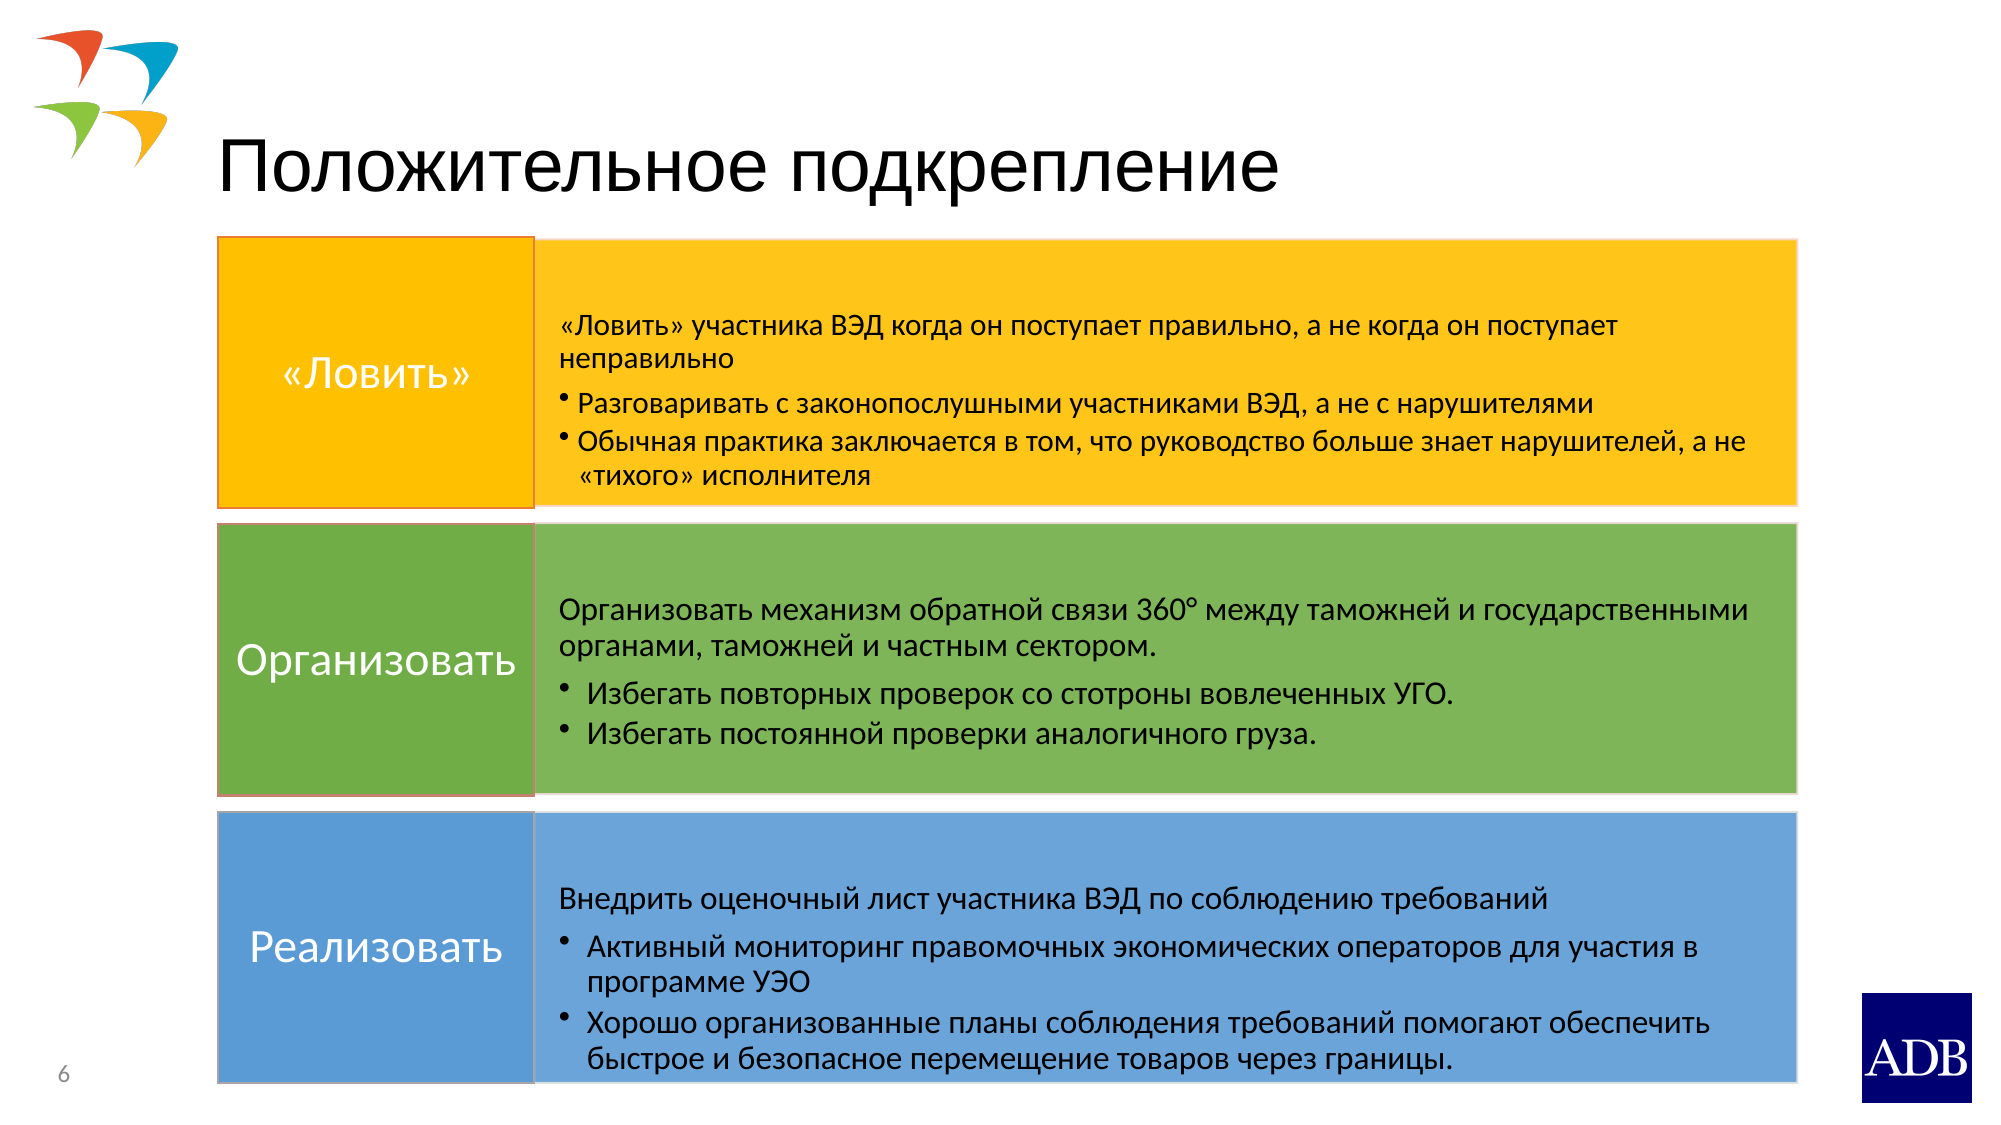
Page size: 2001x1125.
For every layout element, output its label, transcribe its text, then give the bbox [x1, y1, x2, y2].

picture [33, 30, 178, 168]
title Положительное подкрепление [202, 59, 1378, 278]
picture [1862, 993, 1972, 1103]
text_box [218, 236, 1798, 1084]
slide_number 6 [0, 1042, 86, 1103]
